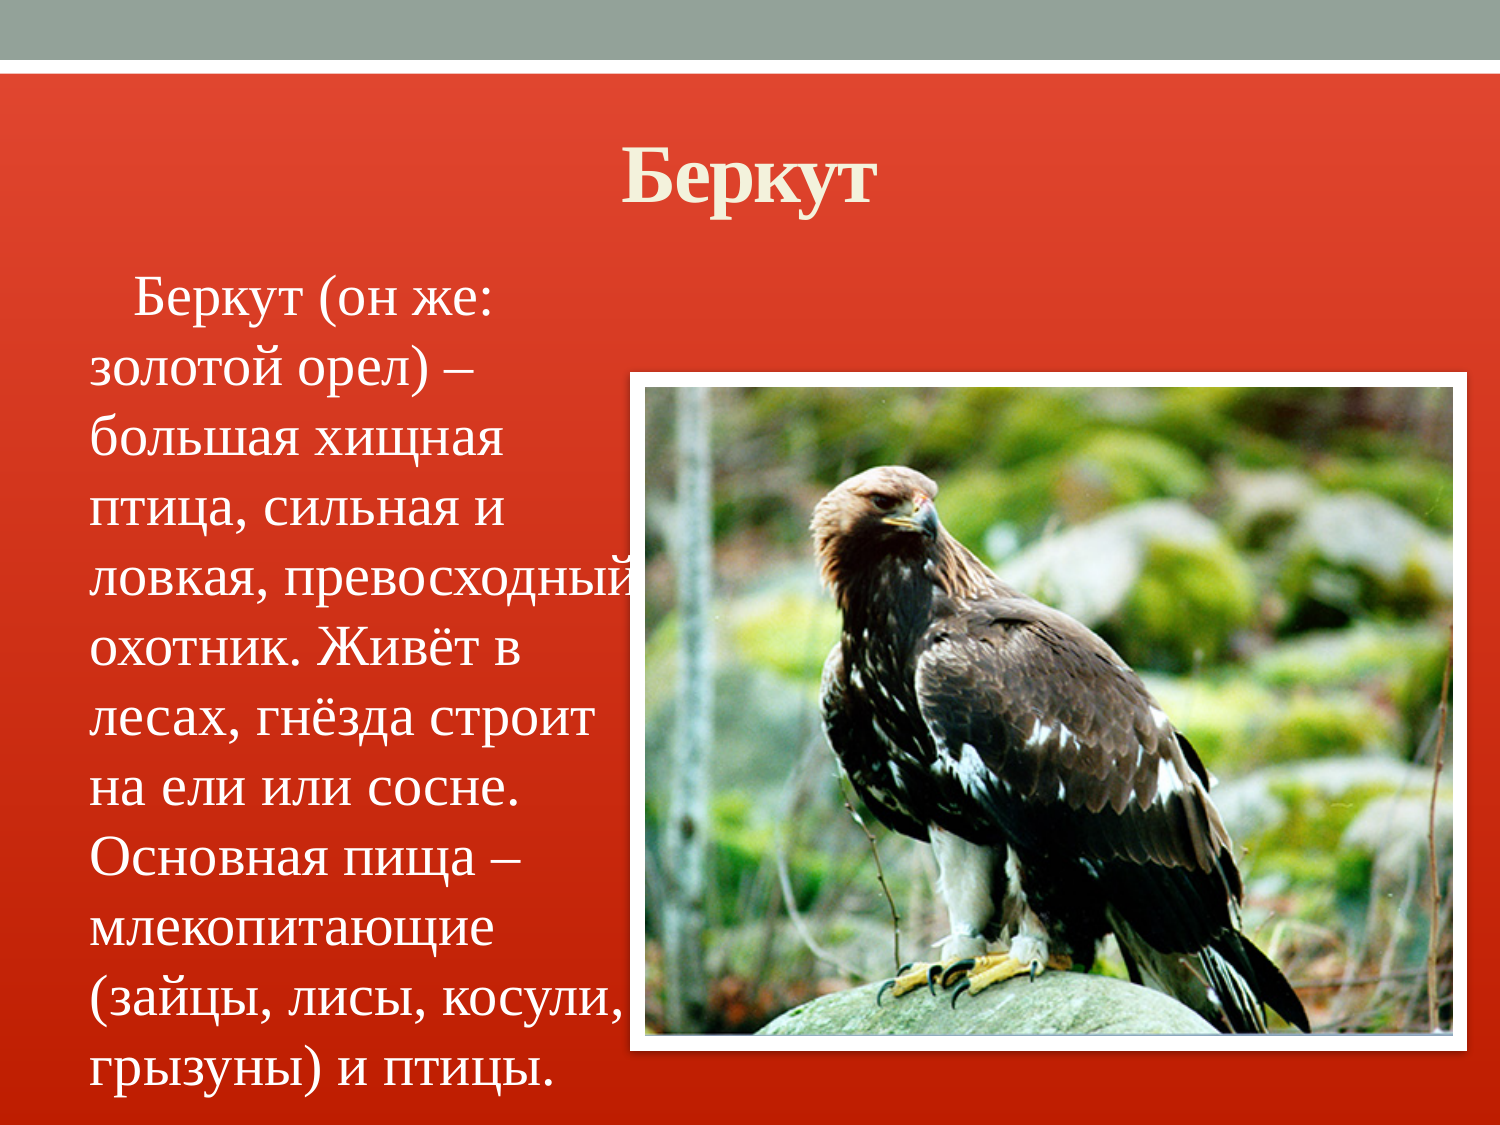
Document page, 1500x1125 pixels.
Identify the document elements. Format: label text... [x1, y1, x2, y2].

picture [644, 386, 1453, 1037]
title Беркут [75, 87, 1425, 250]
text_box Беркут (он же: золотой орел) – большая хищная птица, сильная и ловкая, превосходный охотник. Живёт в лесах, гнёзда строит на ели или сосне. Основная пища – млекопитающие (зайцы, лисы, косули, грызуны) и птицы. [74, 249, 661, 1105]
